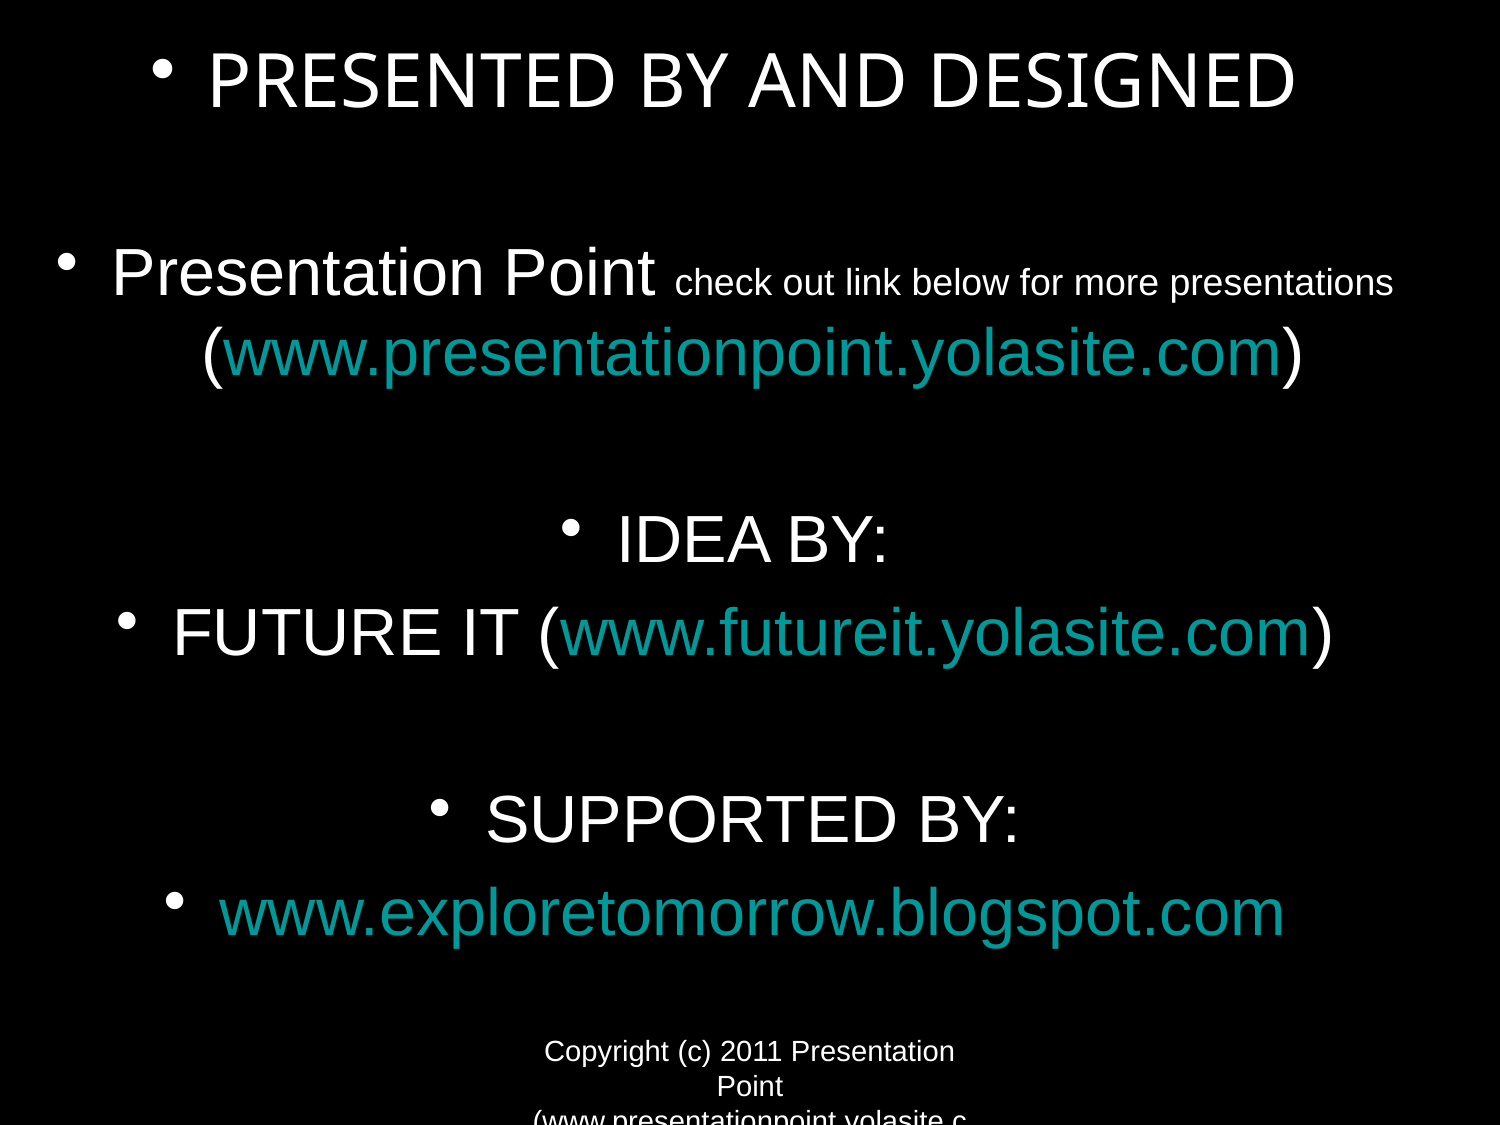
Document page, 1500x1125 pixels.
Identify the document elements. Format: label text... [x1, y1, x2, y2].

footer Copyright (c) 2011 Presentation Point (www.presentationpoint.yolasite.com) [512, 1024, 988, 1103]
text_box PRESENTED BY AND DESIGNED Presentation Point check out link below for more presentations (www.presentationpoint.yolasite.com) IDEA BY: FUTURE IT (www.futureit.yolasite.com) SUPPORTED BY: www.exploretomorrow.blogspot.com [24, 24, 1425, 1038]
